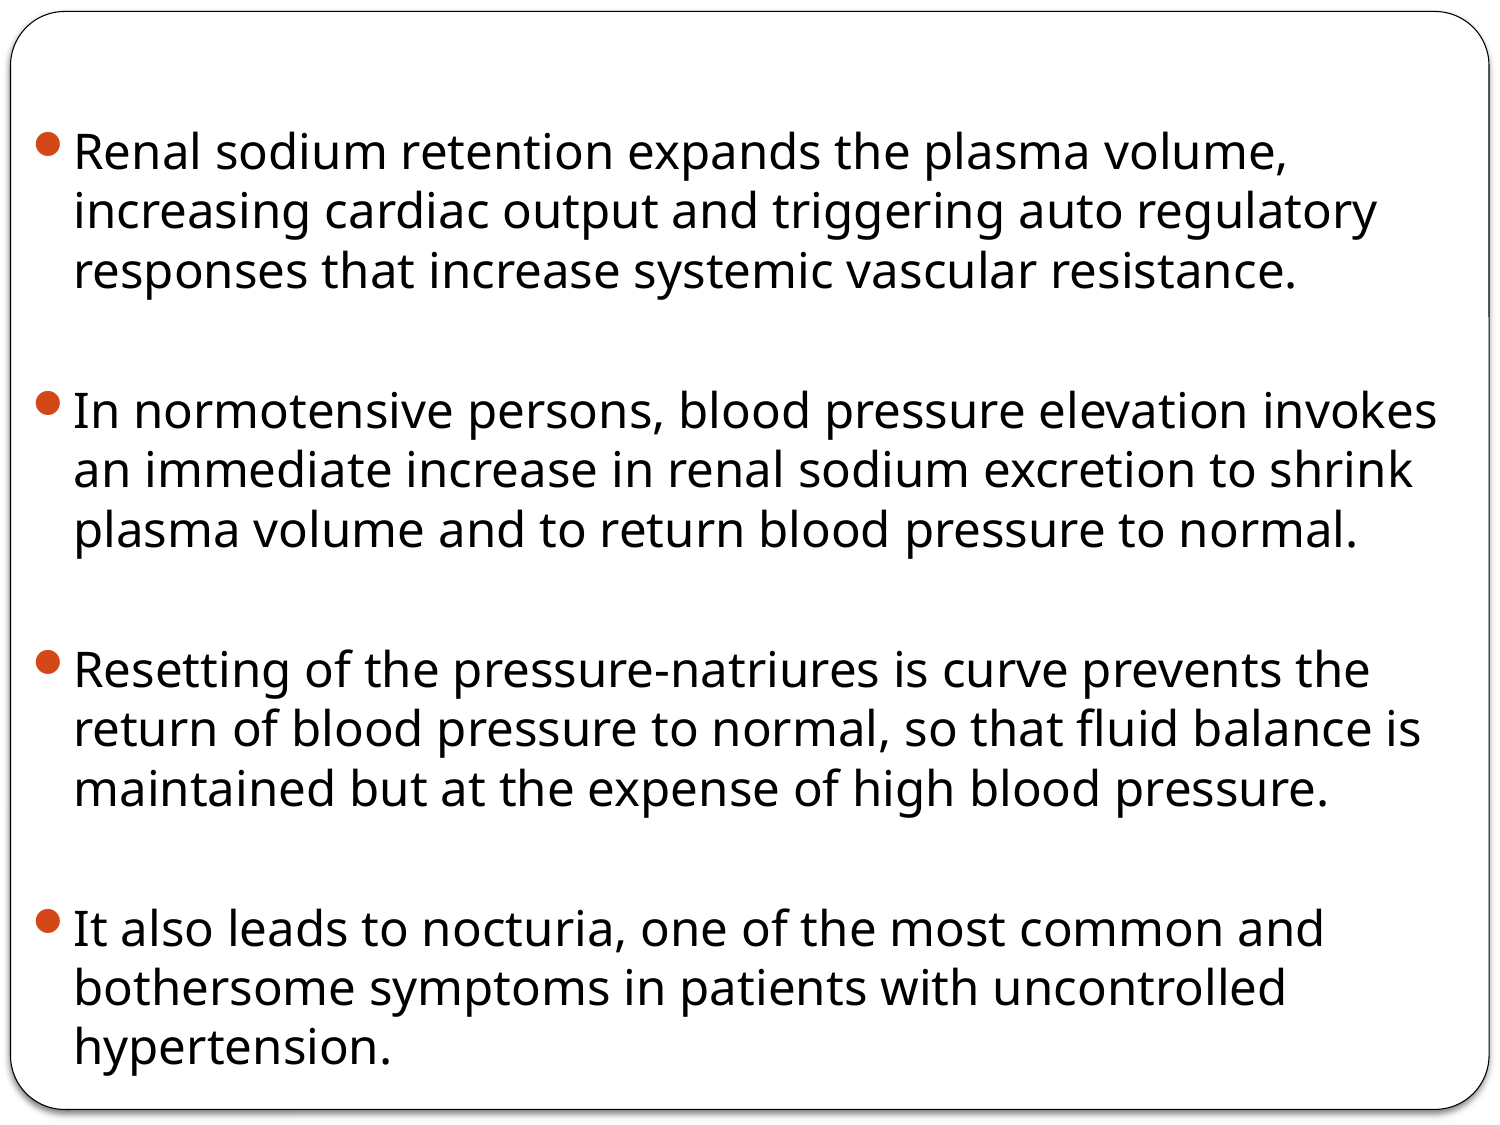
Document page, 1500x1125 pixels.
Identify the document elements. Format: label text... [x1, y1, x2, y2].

list Renal sodium retention expands the plasma volume, increasing cardiac output and triggering auto regulatory responses that increase systemic vascular resistance. In normotensive persons, blood pressure elevation invokes an immediate increase in renal sodium excretion to shrink plasma volume and to return blood pressure to normal. Resetting of the pressure-natriures is curve prevents the return of blood pressure to normal, so that fluid balance is maintained but at the expense of high blood pressure. It also leads to nocturia, one of the most common and bothersome symptoms in patients with uncontrolled hypertension. [17, 42, 1459, 1094]
